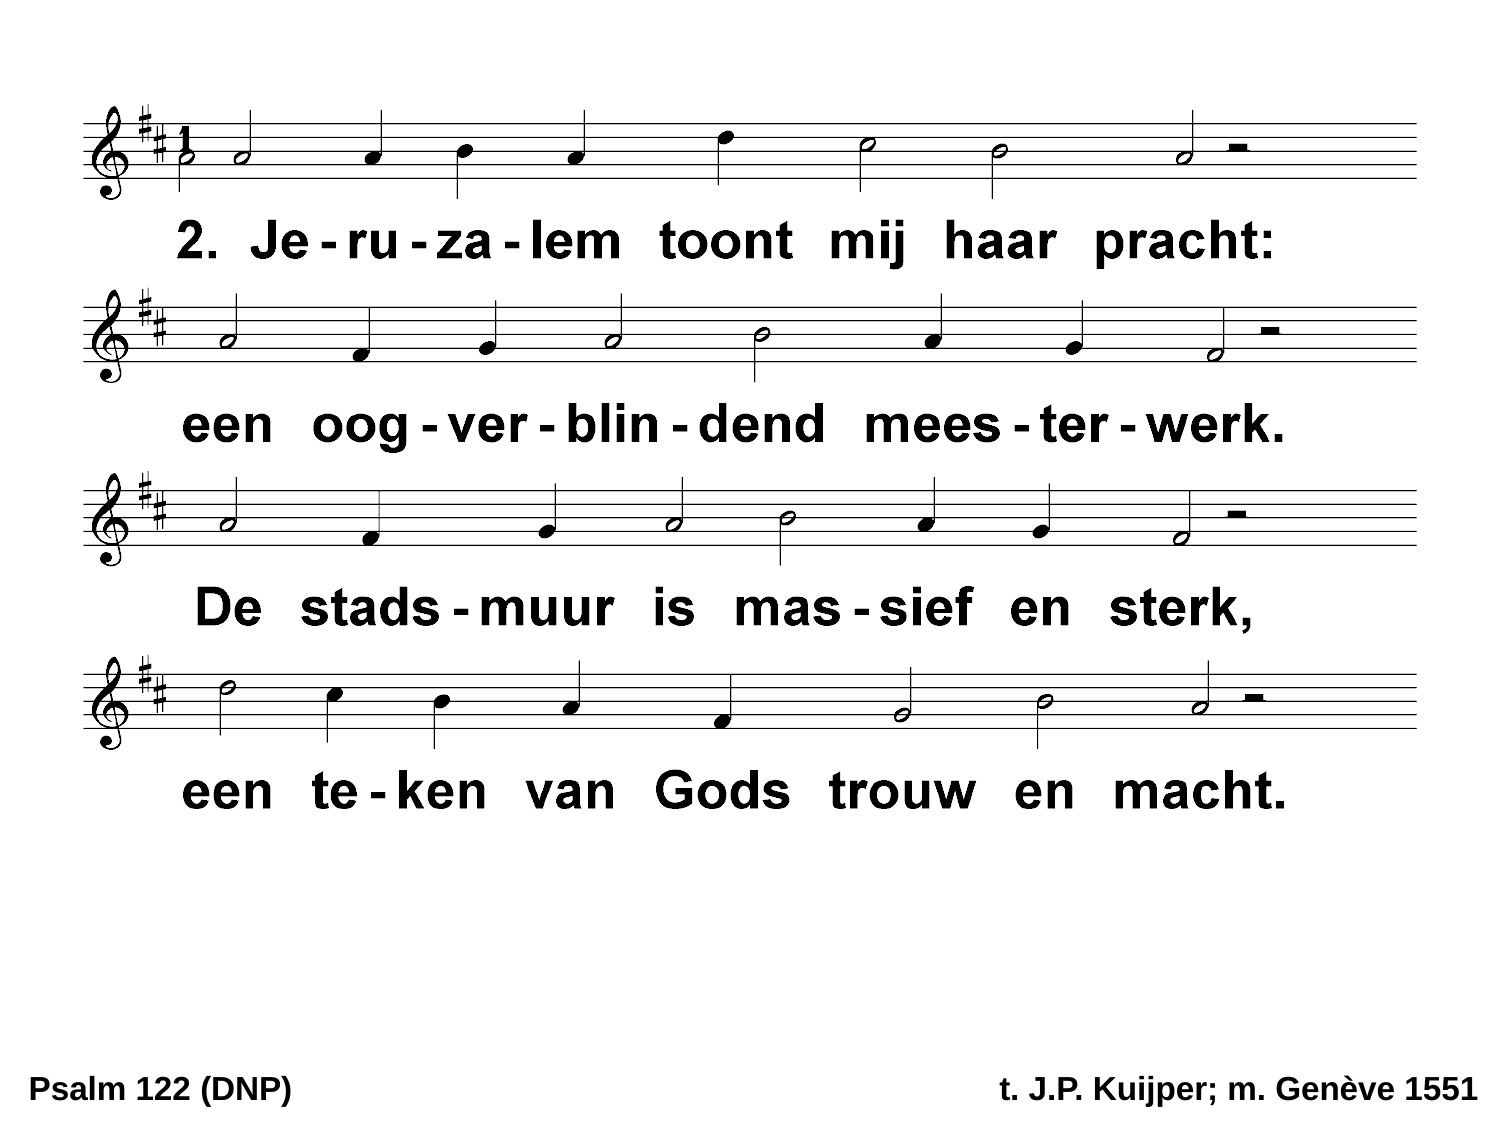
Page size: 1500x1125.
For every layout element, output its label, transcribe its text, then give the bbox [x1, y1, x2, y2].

picture [83, 103, 1417, 810]
text_box Psalm 122 (DNP) t. J.P. Kuijper; m. Genève 1551 [13, 1059, 1495, 1115]
